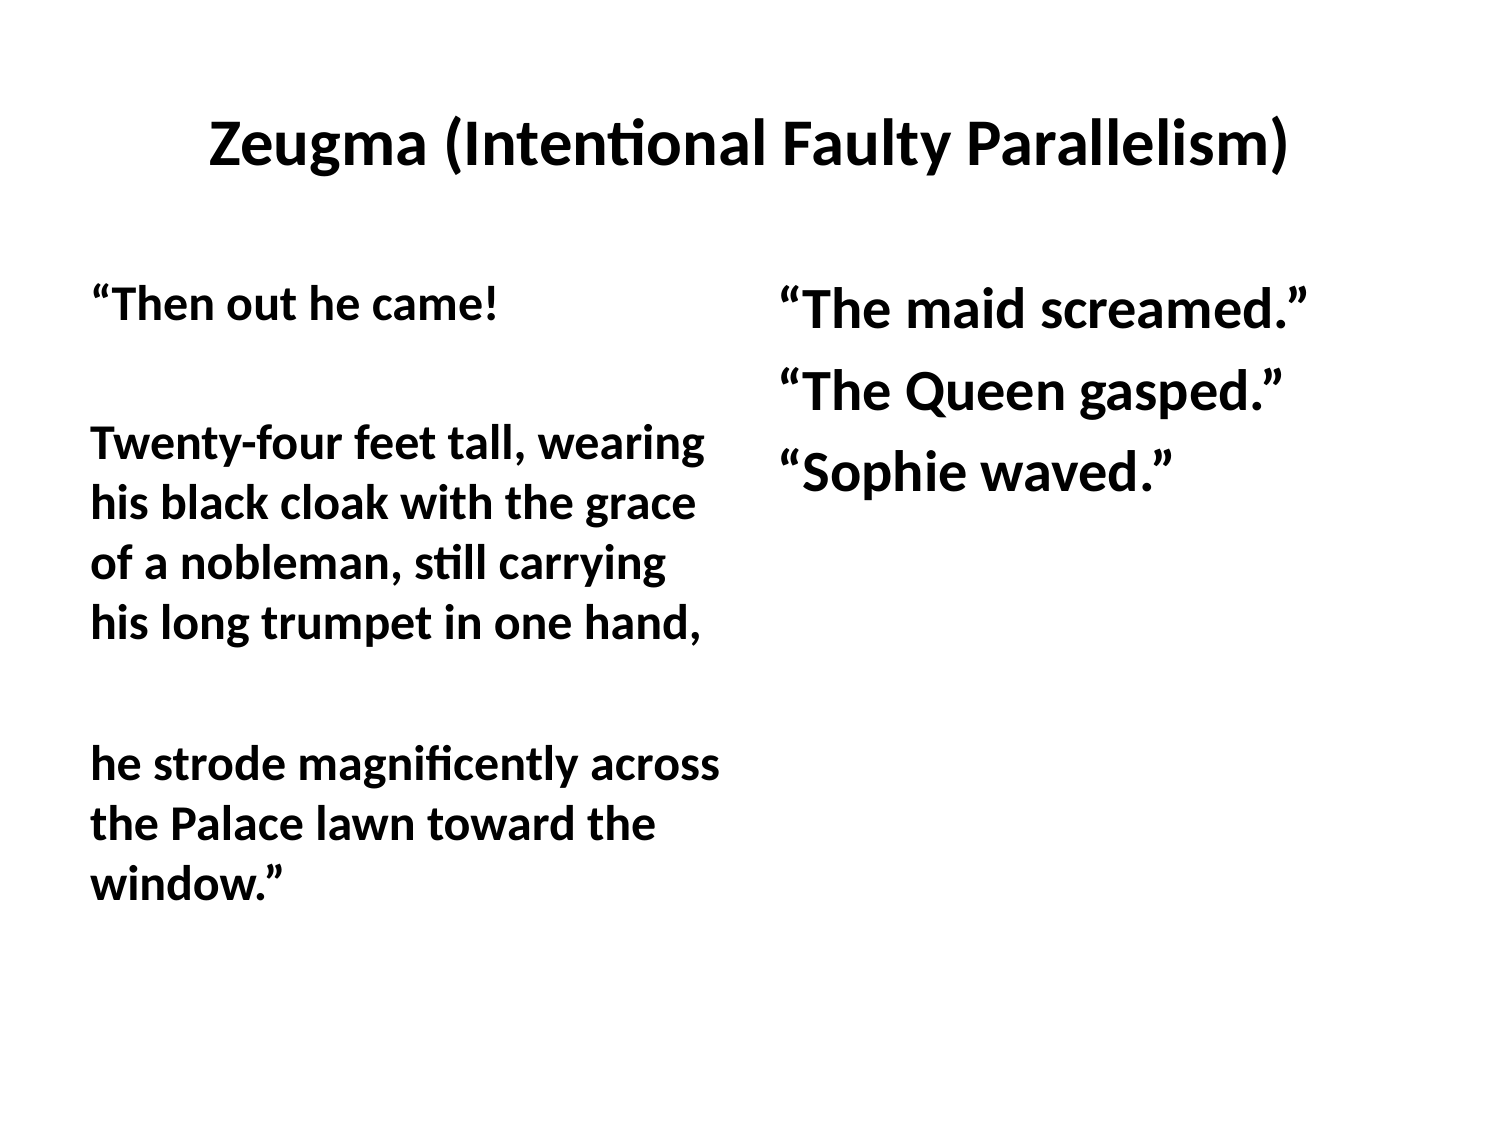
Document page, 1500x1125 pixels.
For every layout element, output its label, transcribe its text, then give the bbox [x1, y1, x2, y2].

title Zeugma (Intentional Faulty Parallelism) [75, 45, 1425, 233]
list “Then out he came! Twenty-four feet tall, wearing his black cloak with the grace of a nobleman, still carrying his long trumpet in one hand, he strode magnificently across the Palace lawn toward the window.” [75, 262, 738, 1005]
list “The maid screamed.” “The Queen gasped.” “Sophie waved.” [762, 262, 1425, 1005]
